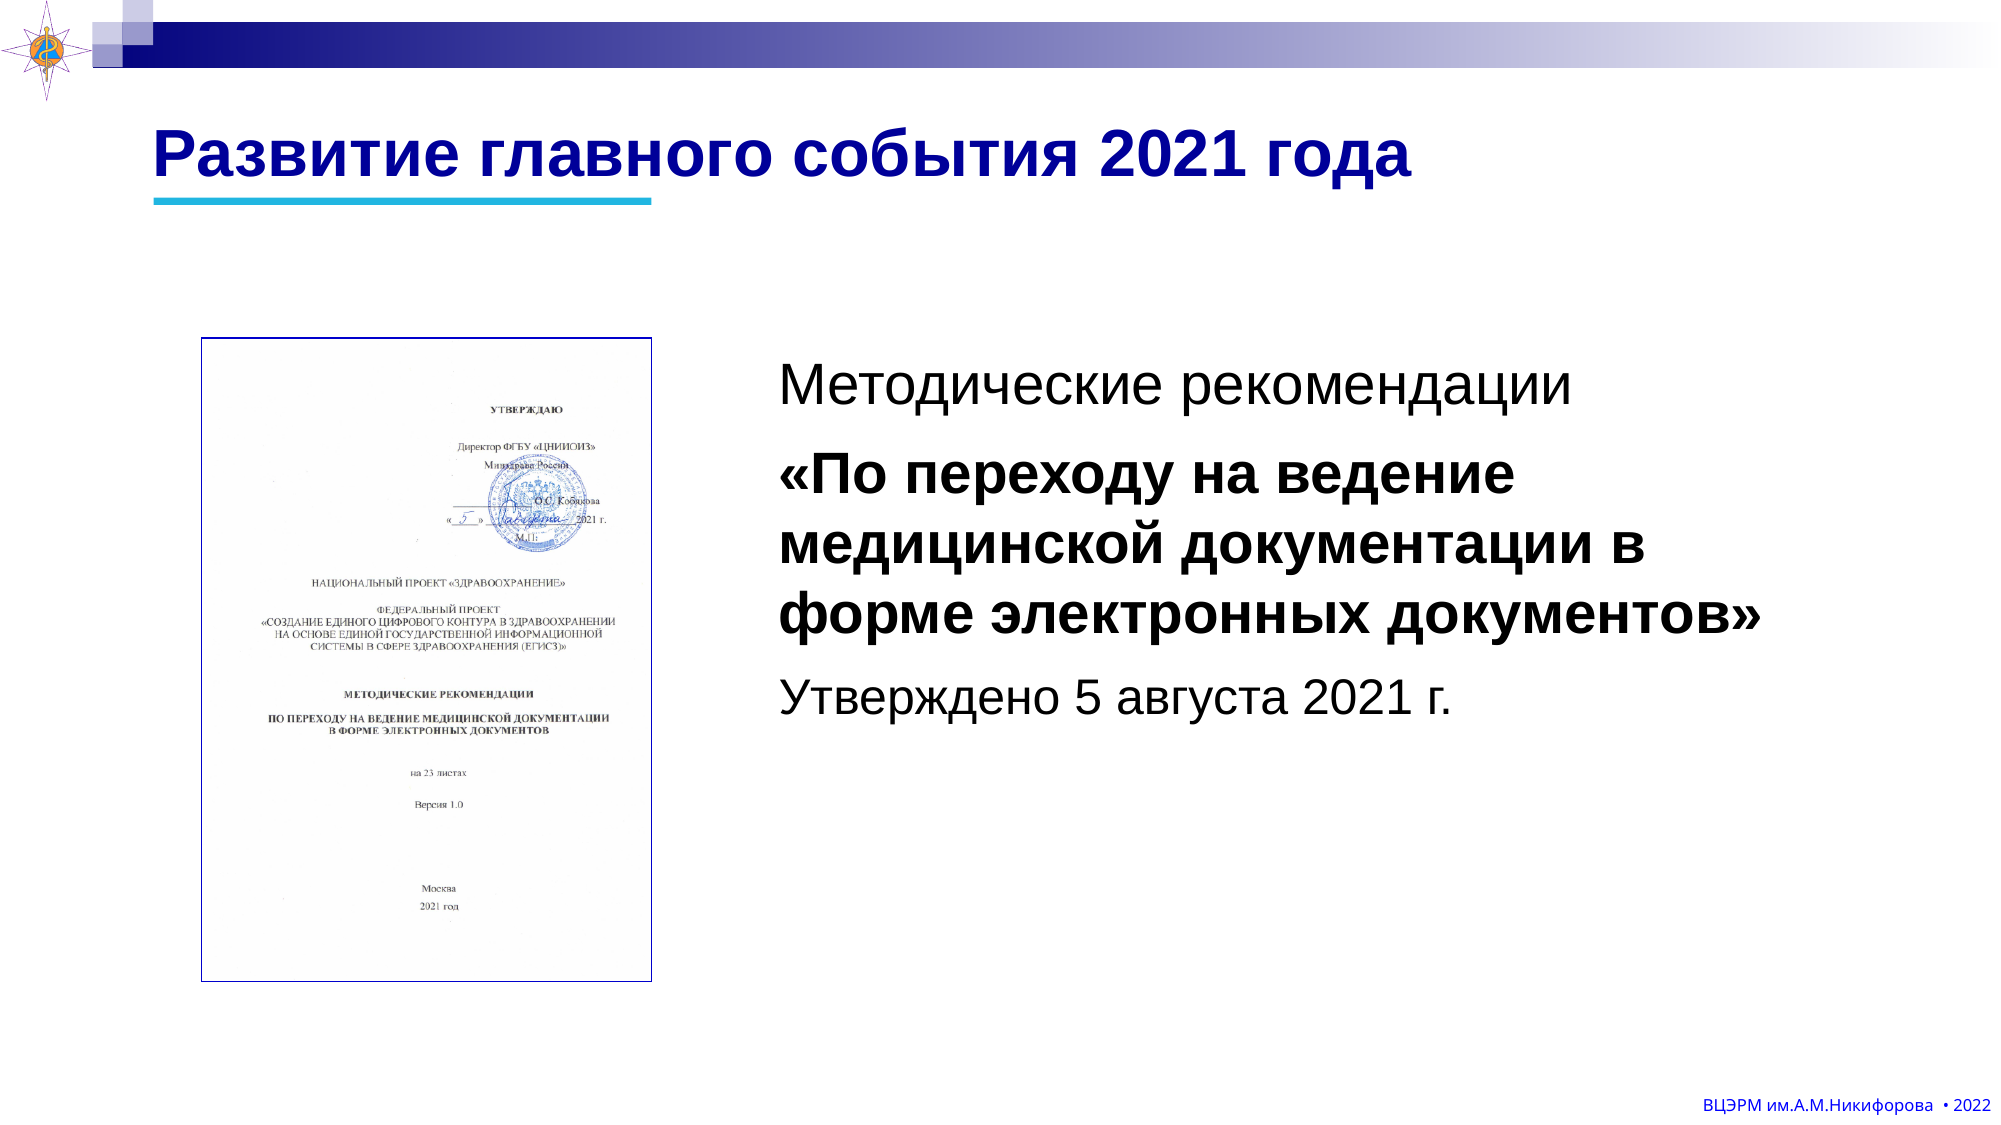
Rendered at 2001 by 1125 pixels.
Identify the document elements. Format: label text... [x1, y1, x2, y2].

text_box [202, 339, 651, 981]
text_box Методические рекомендации «По переходу на ведение медицинской документации в форме электронных документов» Утверждено 5 августа 2021 г. [763, 339, 1780, 732]
picture [0, 0, 93, 102]
text_box Развитие главного события 2021 года [137, 46, 1863, 198]
text_box [152, 196, 653, 207]
